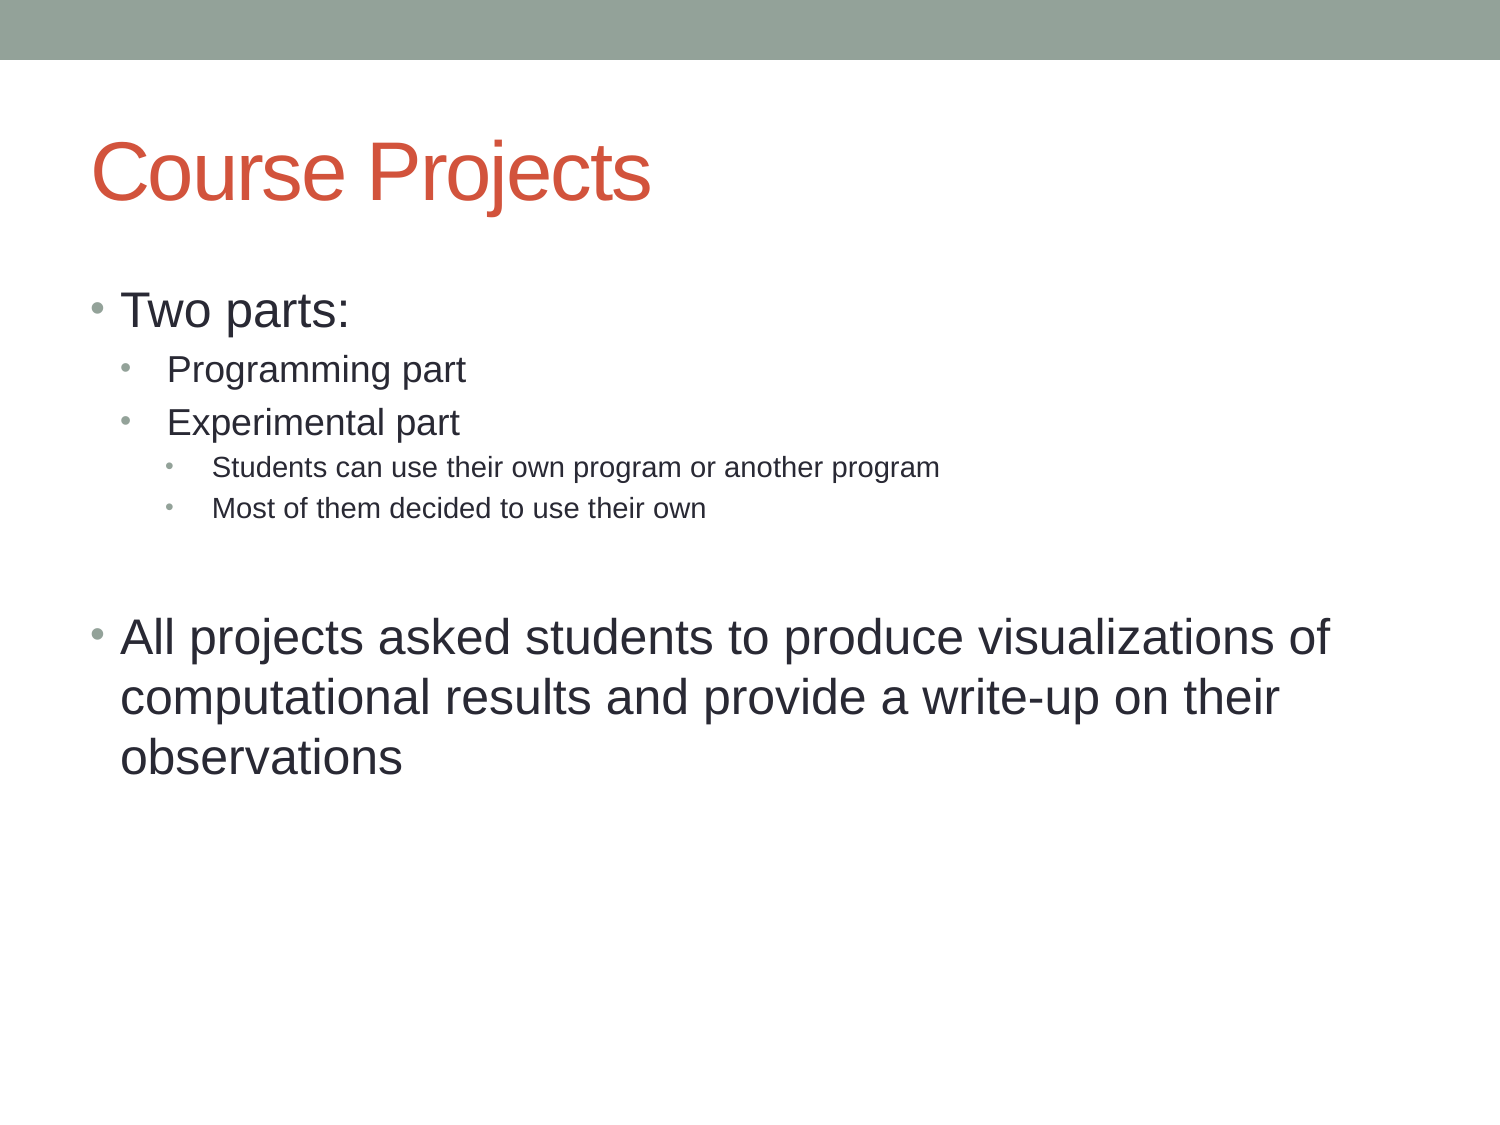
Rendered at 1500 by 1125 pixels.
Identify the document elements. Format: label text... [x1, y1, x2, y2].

title Course Projects [75, 45, 1425, 233]
list Two parts: Programming part Experimental part Students can use their own program or another program Most of them decided to use their own All projects asked students to produce visualizations of computational results and provide a write-up on their observations [75, 262, 1425, 1078]
